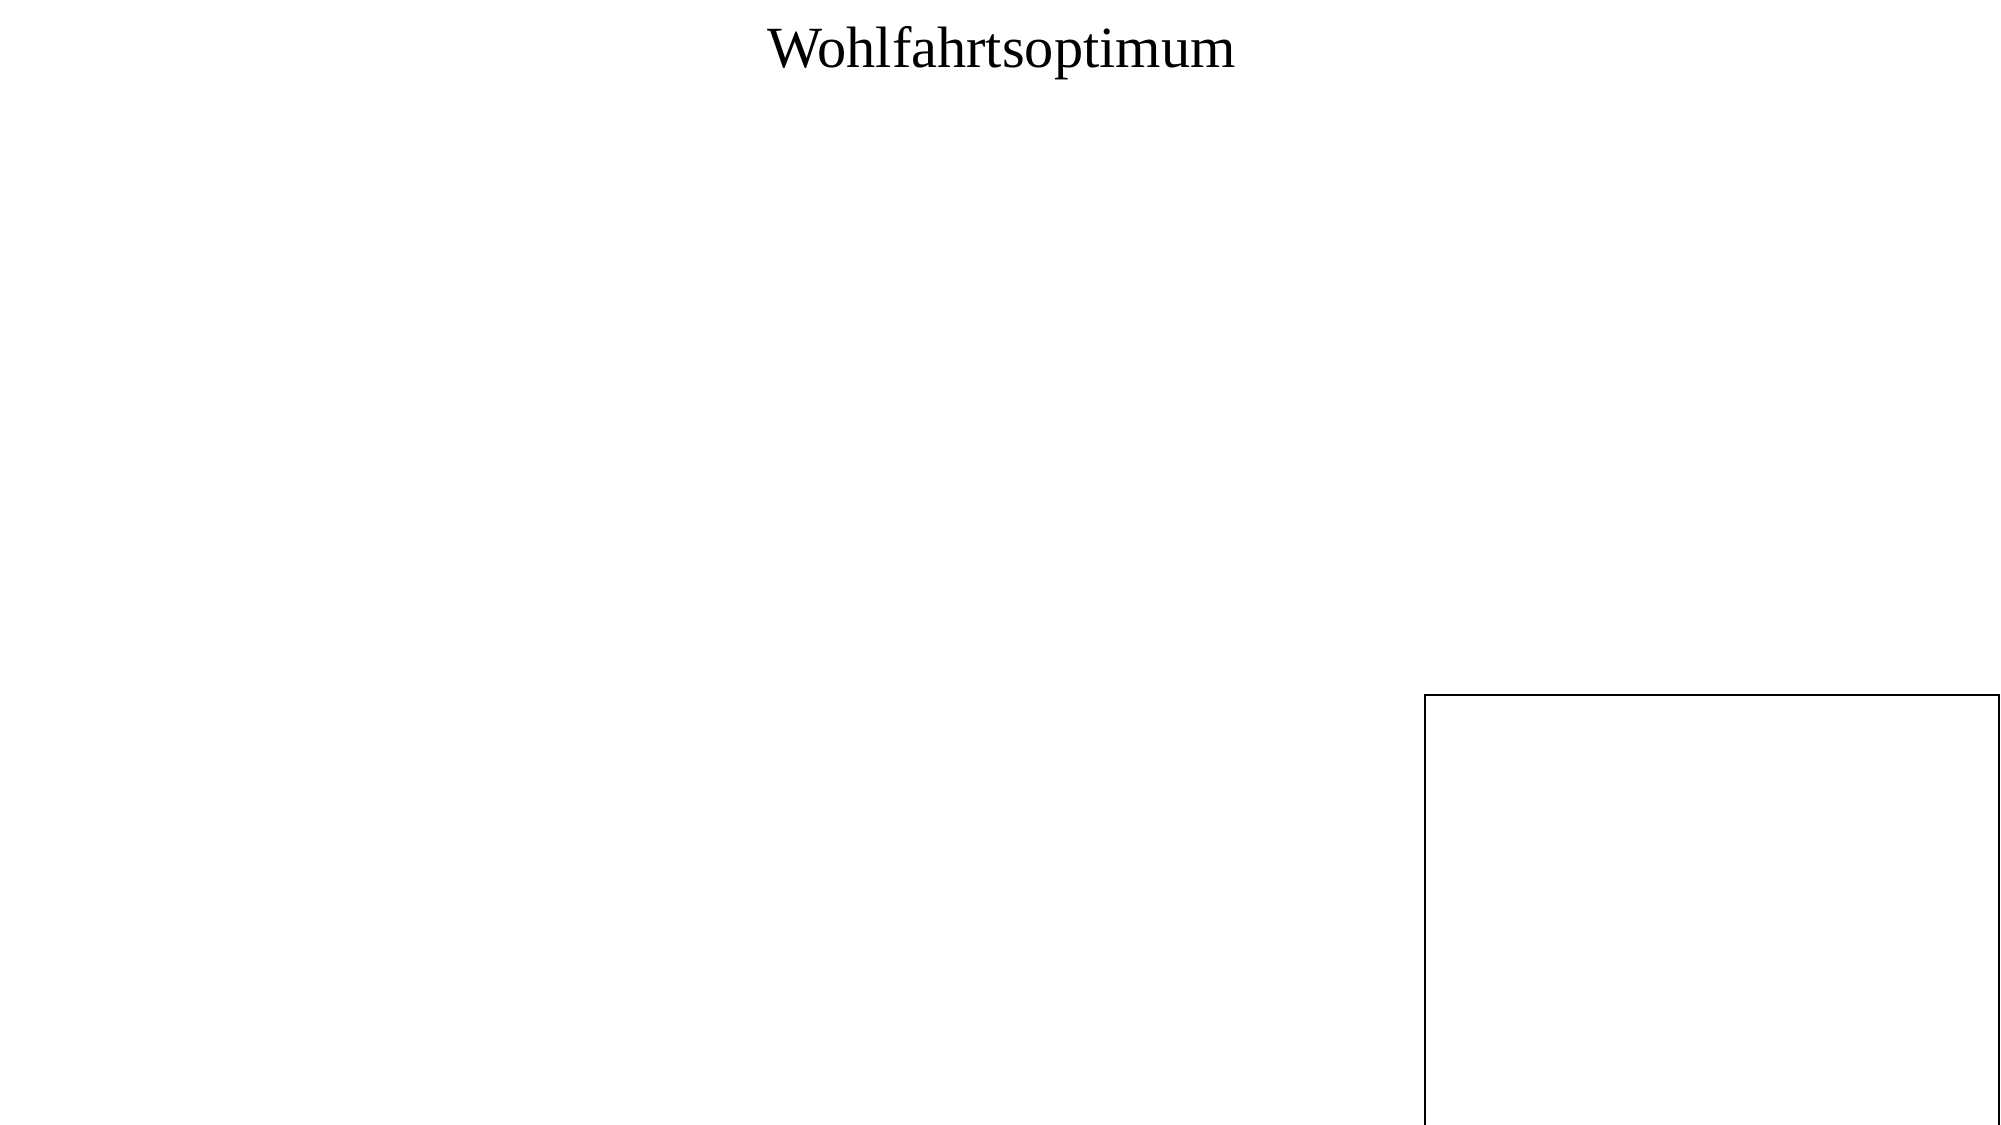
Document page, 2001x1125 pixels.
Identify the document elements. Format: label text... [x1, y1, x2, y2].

text_box [1424, 694, 2000, 1125]
text_box Wohlfahrtsoptimum [3, 1, 2000, 91]
